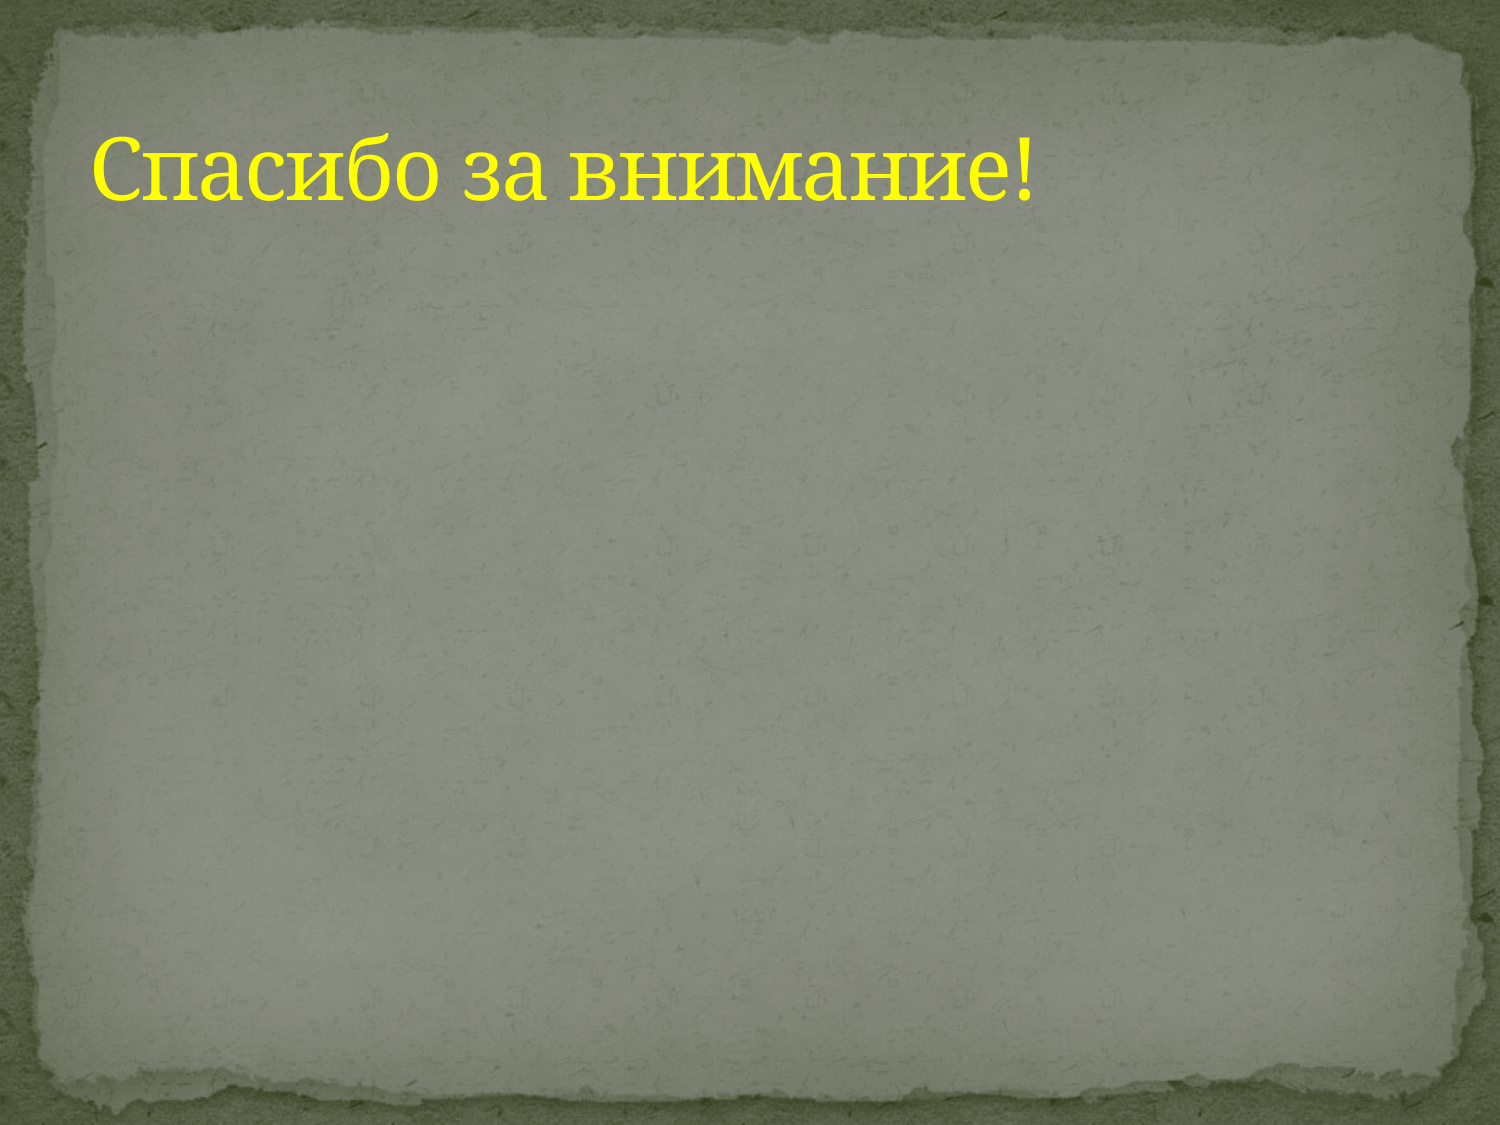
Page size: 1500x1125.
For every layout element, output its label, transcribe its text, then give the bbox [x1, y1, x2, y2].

title Спасибо за внимание! [74, 24, 1425, 225]
